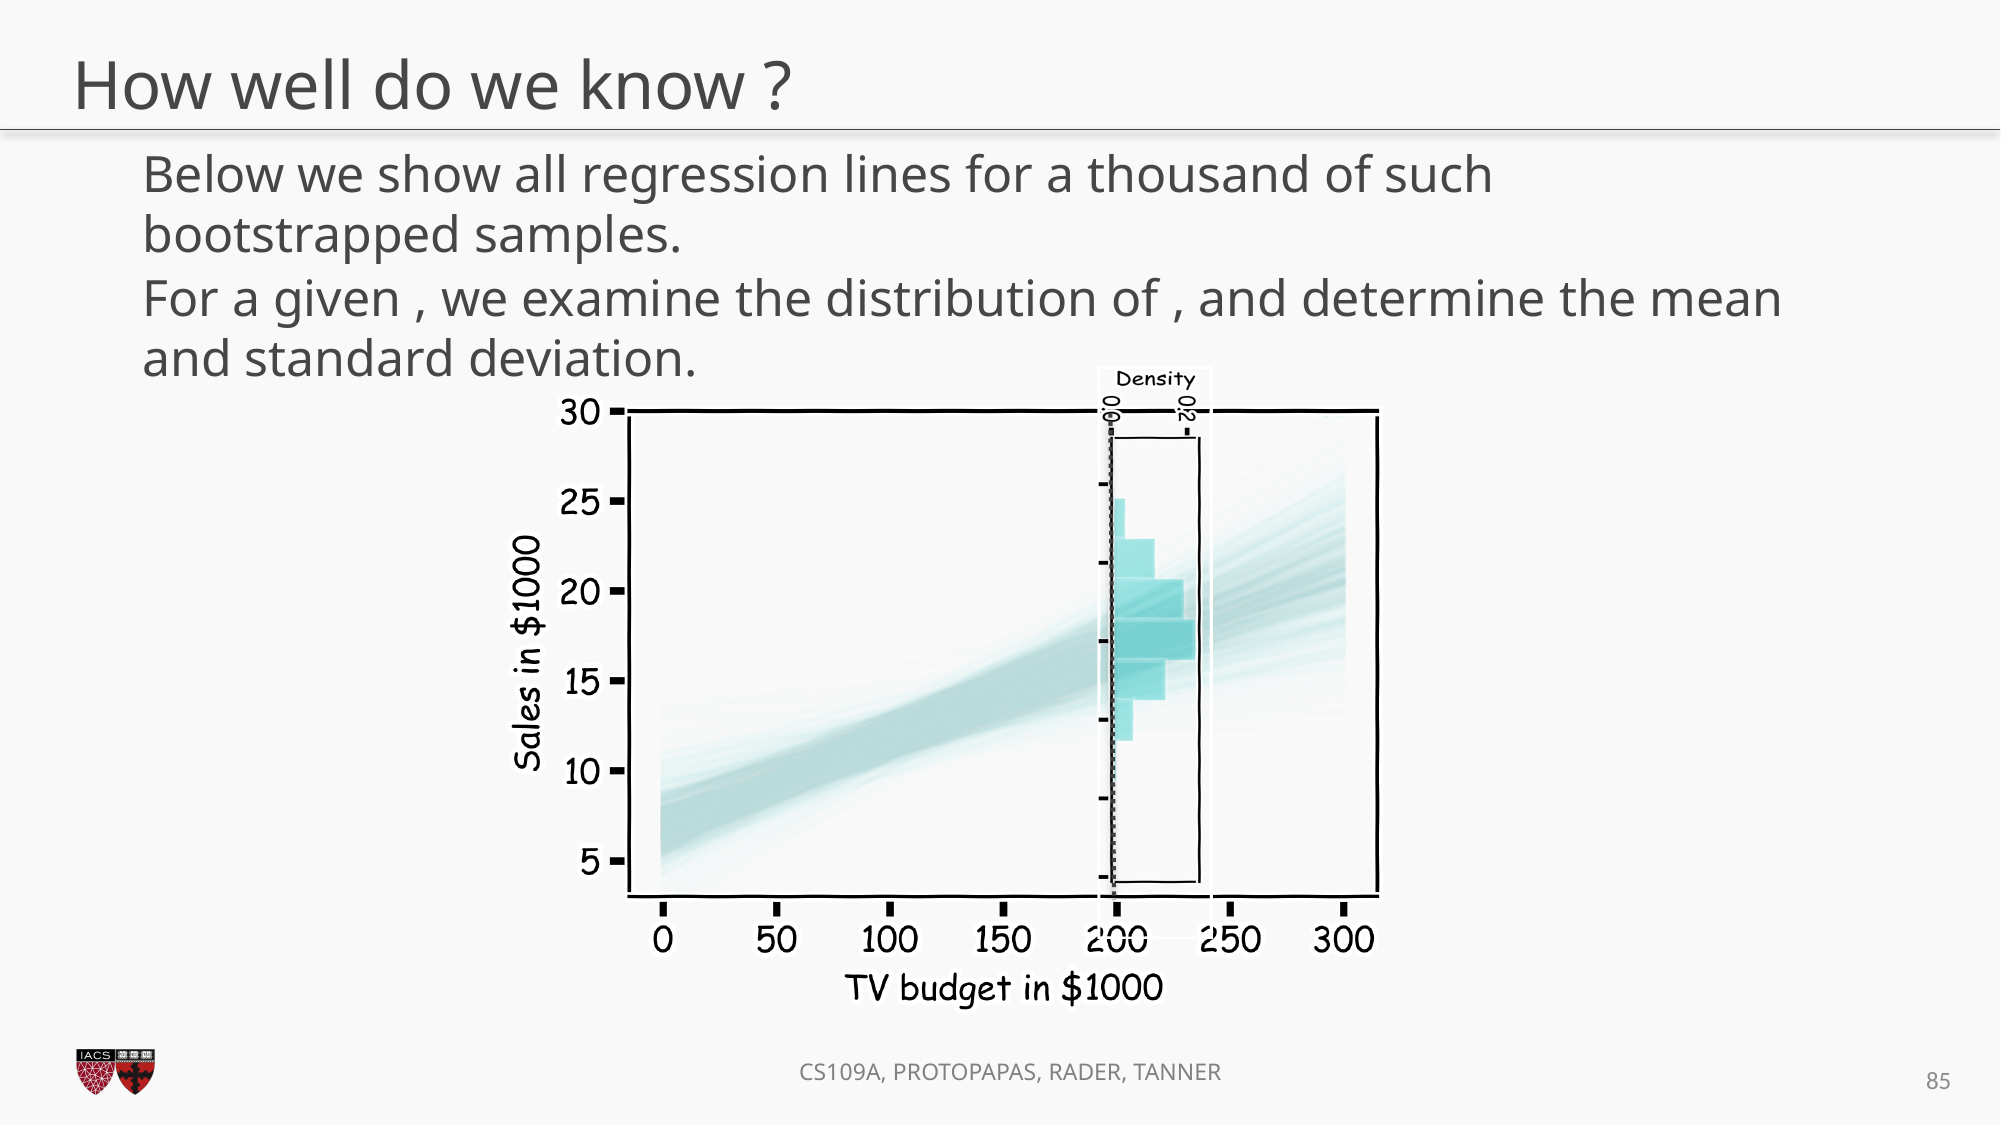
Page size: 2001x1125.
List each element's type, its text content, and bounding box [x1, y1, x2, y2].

picture [414, 325, 1484, 1039]
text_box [1110, 413, 1115, 901]
picture [75, 1049, 155, 1095]
text_box Below we show all regression lines for a thousand of such bootstrapped samples. [127, 135, 1821, 267]
slide_number 84 [1500, 1050, 1967, 1110]
